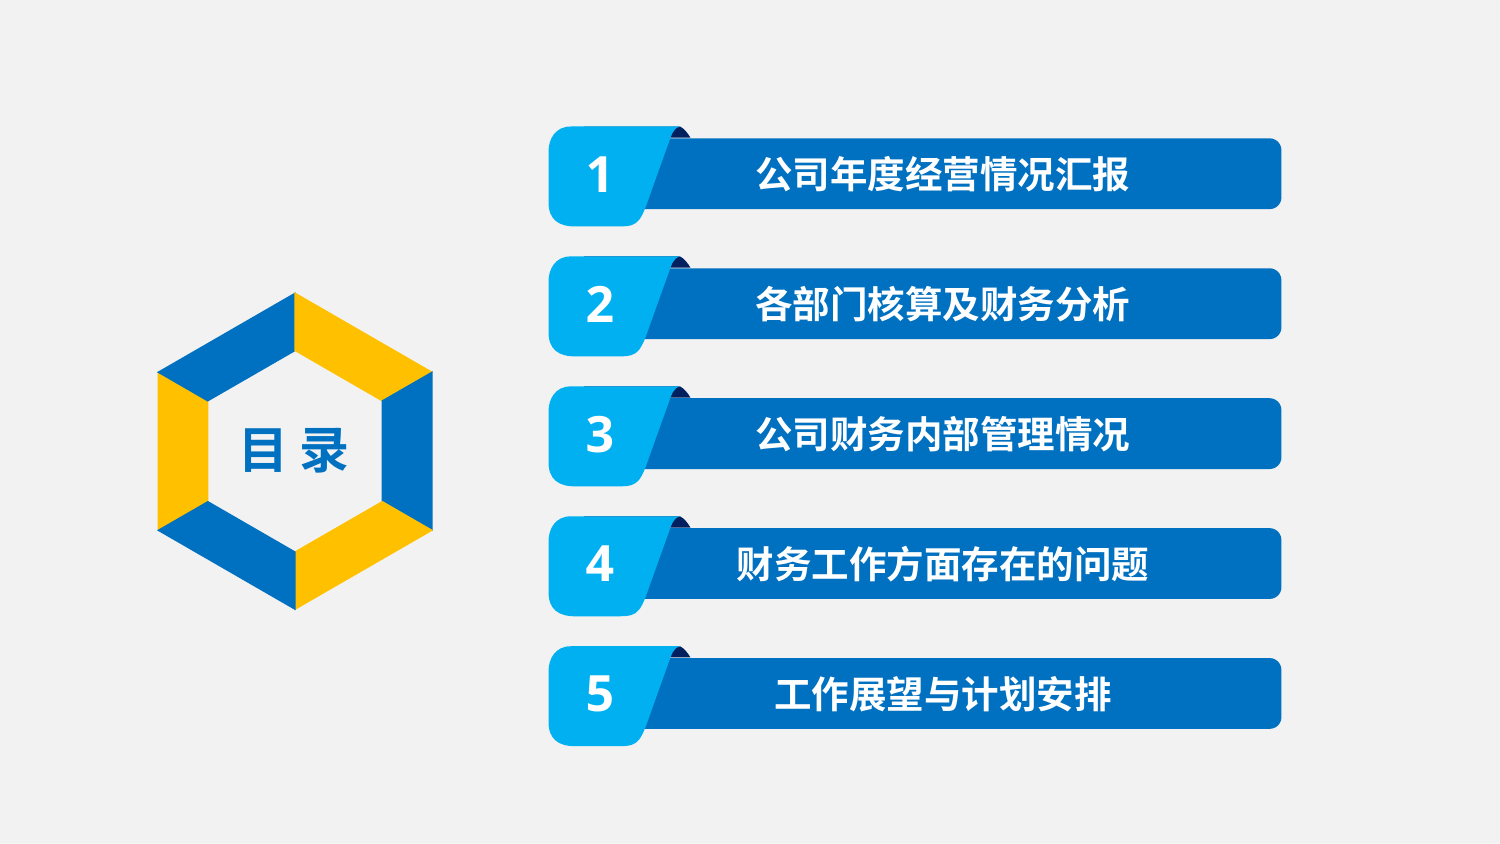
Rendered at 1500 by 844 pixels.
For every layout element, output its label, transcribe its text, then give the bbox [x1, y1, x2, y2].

text_box [292, 290, 432, 403]
text_box 3 [574, 396, 628, 468]
text_box [154, 499, 298, 613]
text_box 5 [574, 656, 628, 728]
text_box 2 [574, 266, 628, 338]
text_box 财务工作方面存在的问题 [644, 526, 1284, 602]
text_box [154, 291, 295, 404]
text_box [671, 646, 691, 658]
text_box 公司财务内部管理情况 [644, 396, 1284, 472]
text_box [548, 126, 681, 227]
text_box [296, 499, 436, 611]
text_box [548, 646, 681, 747]
text_box [155, 375, 211, 528]
text_box 目 录 [190, 411, 398, 487]
text_box [671, 127, 691, 138]
text_box [379, 369, 435, 528]
text_box [548, 256, 681, 357]
text_box 4 [574, 526, 628, 598]
text_box 工作展望与计划安排 [644, 655, 1284, 732]
text_box 各部门核算及财务分析 [644, 266, 1284, 342]
text_box 公司年度经营情况汇报 [645, 136, 1284, 212]
text_box [671, 257, 691, 268]
text_box [548, 386, 681, 487]
text_box [671, 387, 691, 398]
text_box [548, 516, 681, 617]
text_box [671, 516, 691, 528]
text_box 1 [574, 136, 628, 208]
